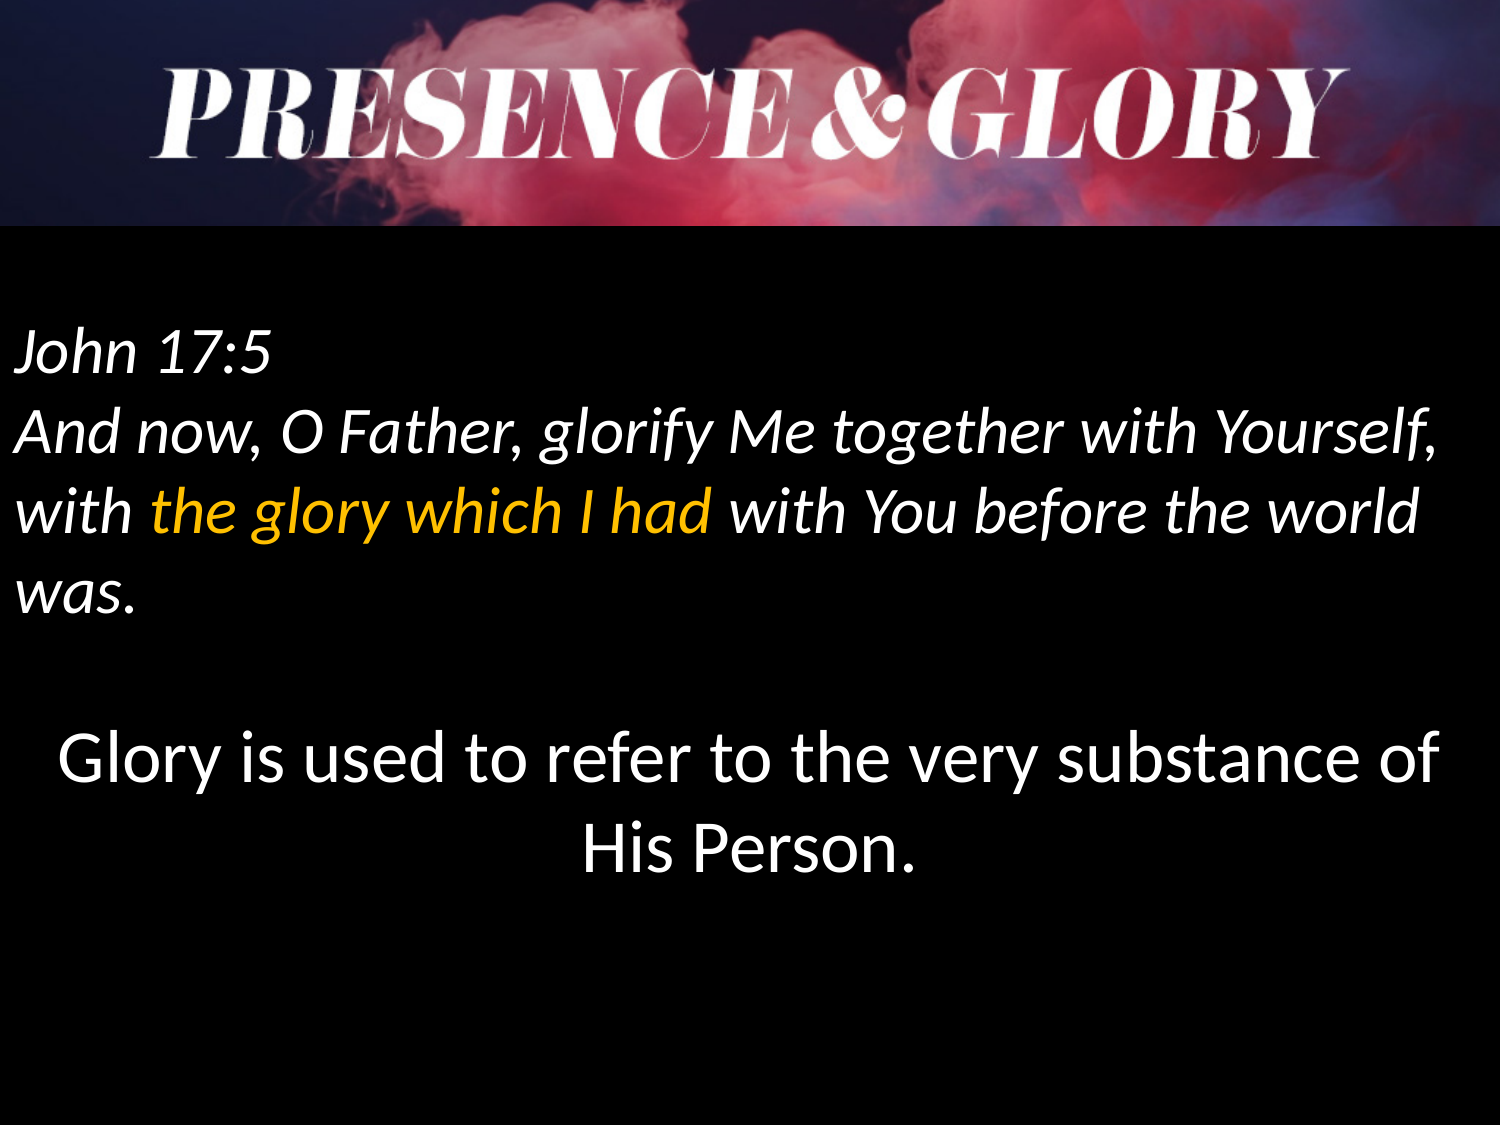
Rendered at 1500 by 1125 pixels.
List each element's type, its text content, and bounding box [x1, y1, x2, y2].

text_box John 17:5 And now, O Father, glorify Me together with Yourself, with the glory which I had with You before the world was. Glory is used to refer to the very substance of His Person. [0, 299, 1500, 895]
picture [0, 0, 1500, 226]
